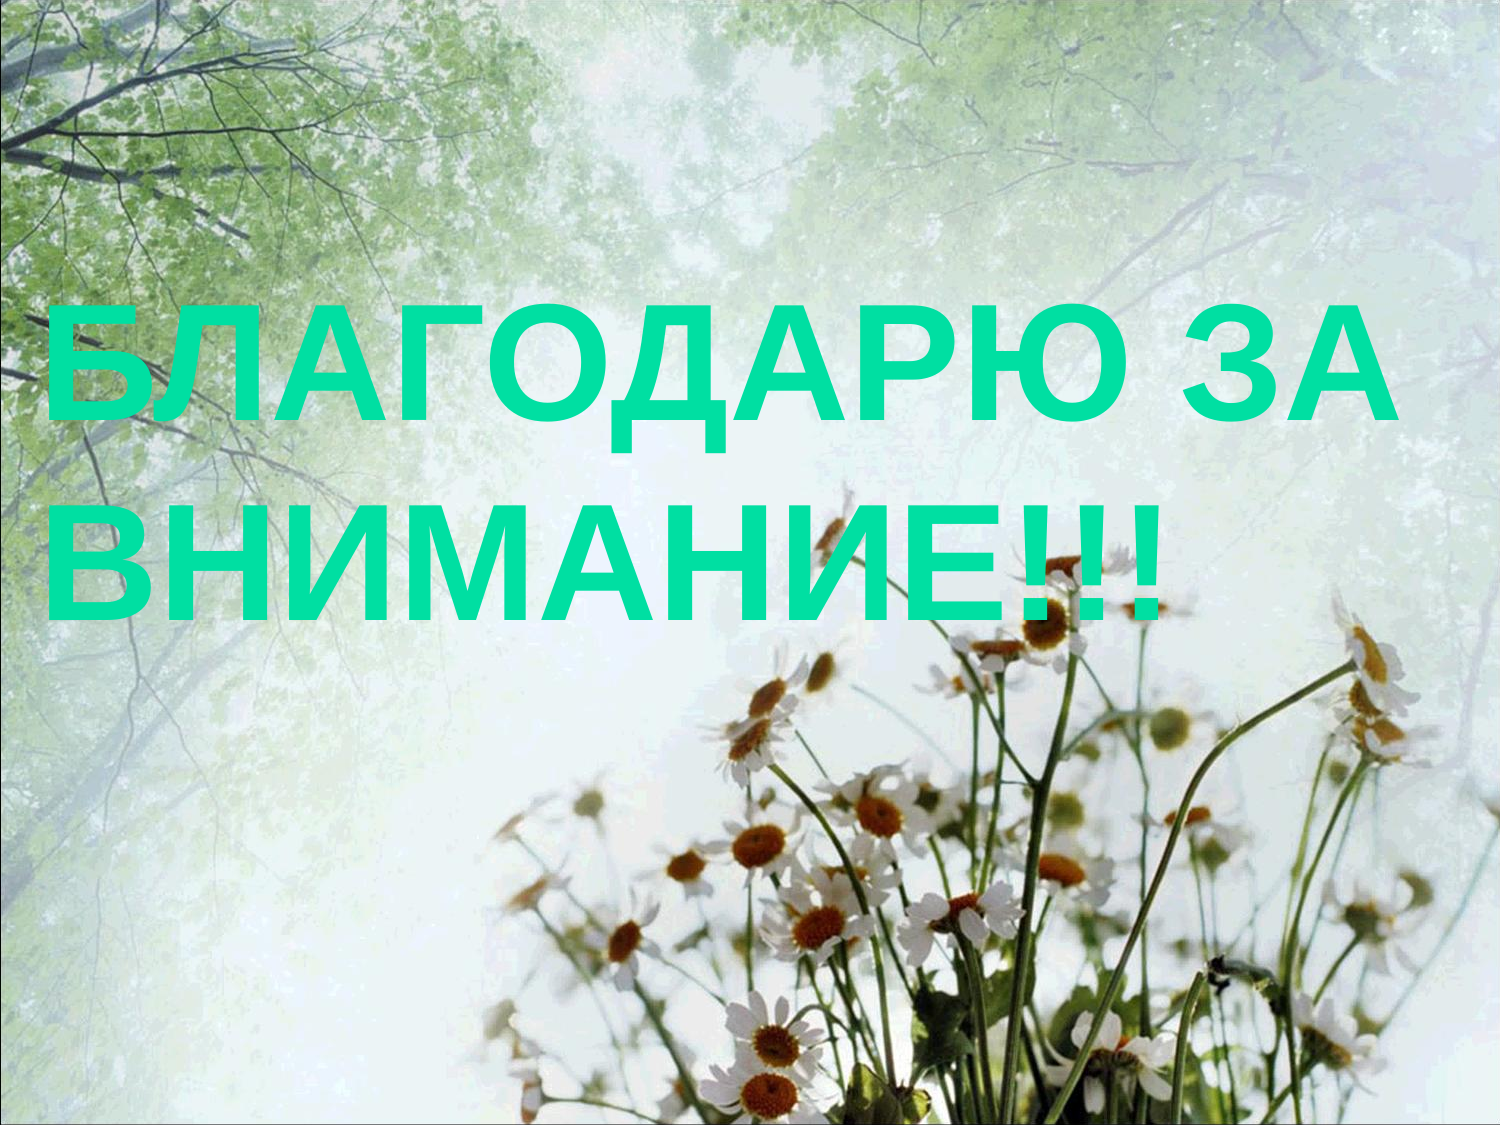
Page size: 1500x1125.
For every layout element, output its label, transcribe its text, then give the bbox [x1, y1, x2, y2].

picture [0, 0, 1500, 1125]
text_box Благодарю за внимание!!! [23, 246, 1500, 661]
